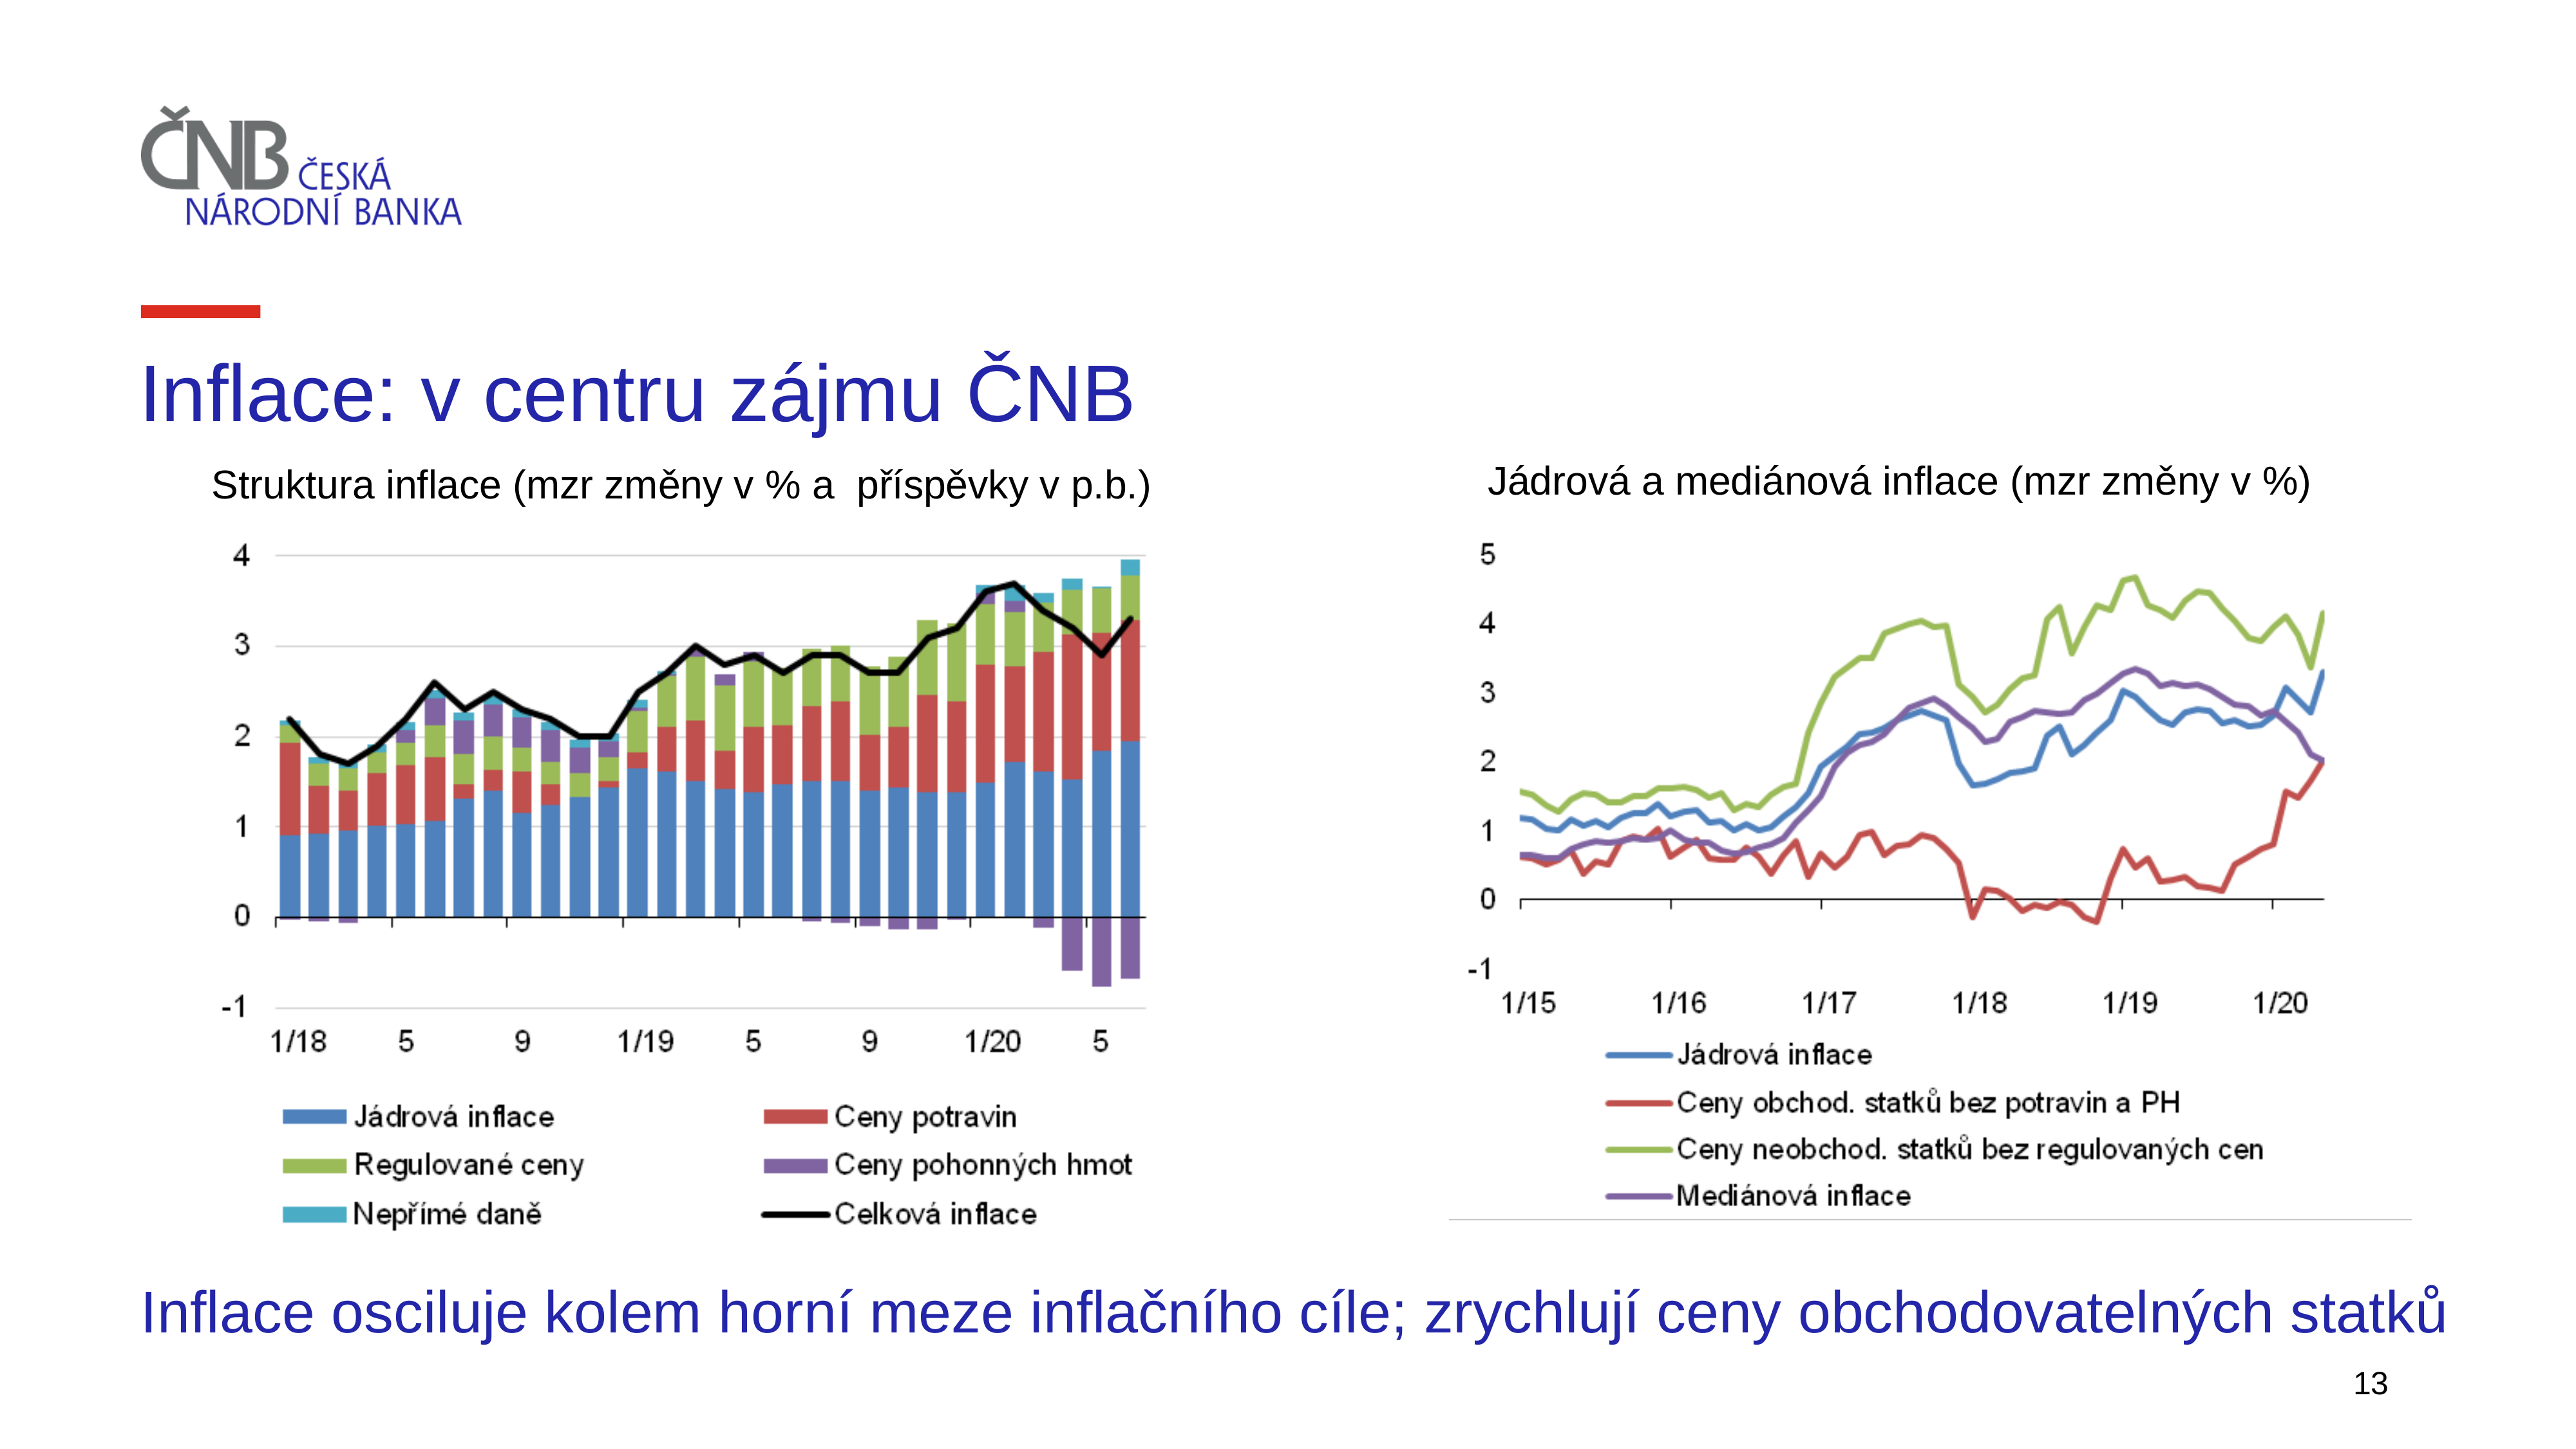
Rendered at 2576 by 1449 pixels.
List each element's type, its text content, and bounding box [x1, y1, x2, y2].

picture [1448, 528, 2412, 1222]
text_box Jádrová a mediánová inflace (mzr změny v %) [1478, 450, 2331, 508]
text_box Struktura inflace (mzr změny v % a příspěvky v p.b.) [202, 453, 1191, 512]
picture [202, 528, 1191, 1239]
picture [141, 106, 463, 225]
text_box Inflace: v centru zájmu ČNB [139, 341, 1978, 456]
slide_number 13 [1819, 1354, 2399, 1421]
text_box Inflace osciluje kolem horní meze inflačního cíle; zrychlují ceny obchodovatelných statků [140, 1274, 2503, 1354]
